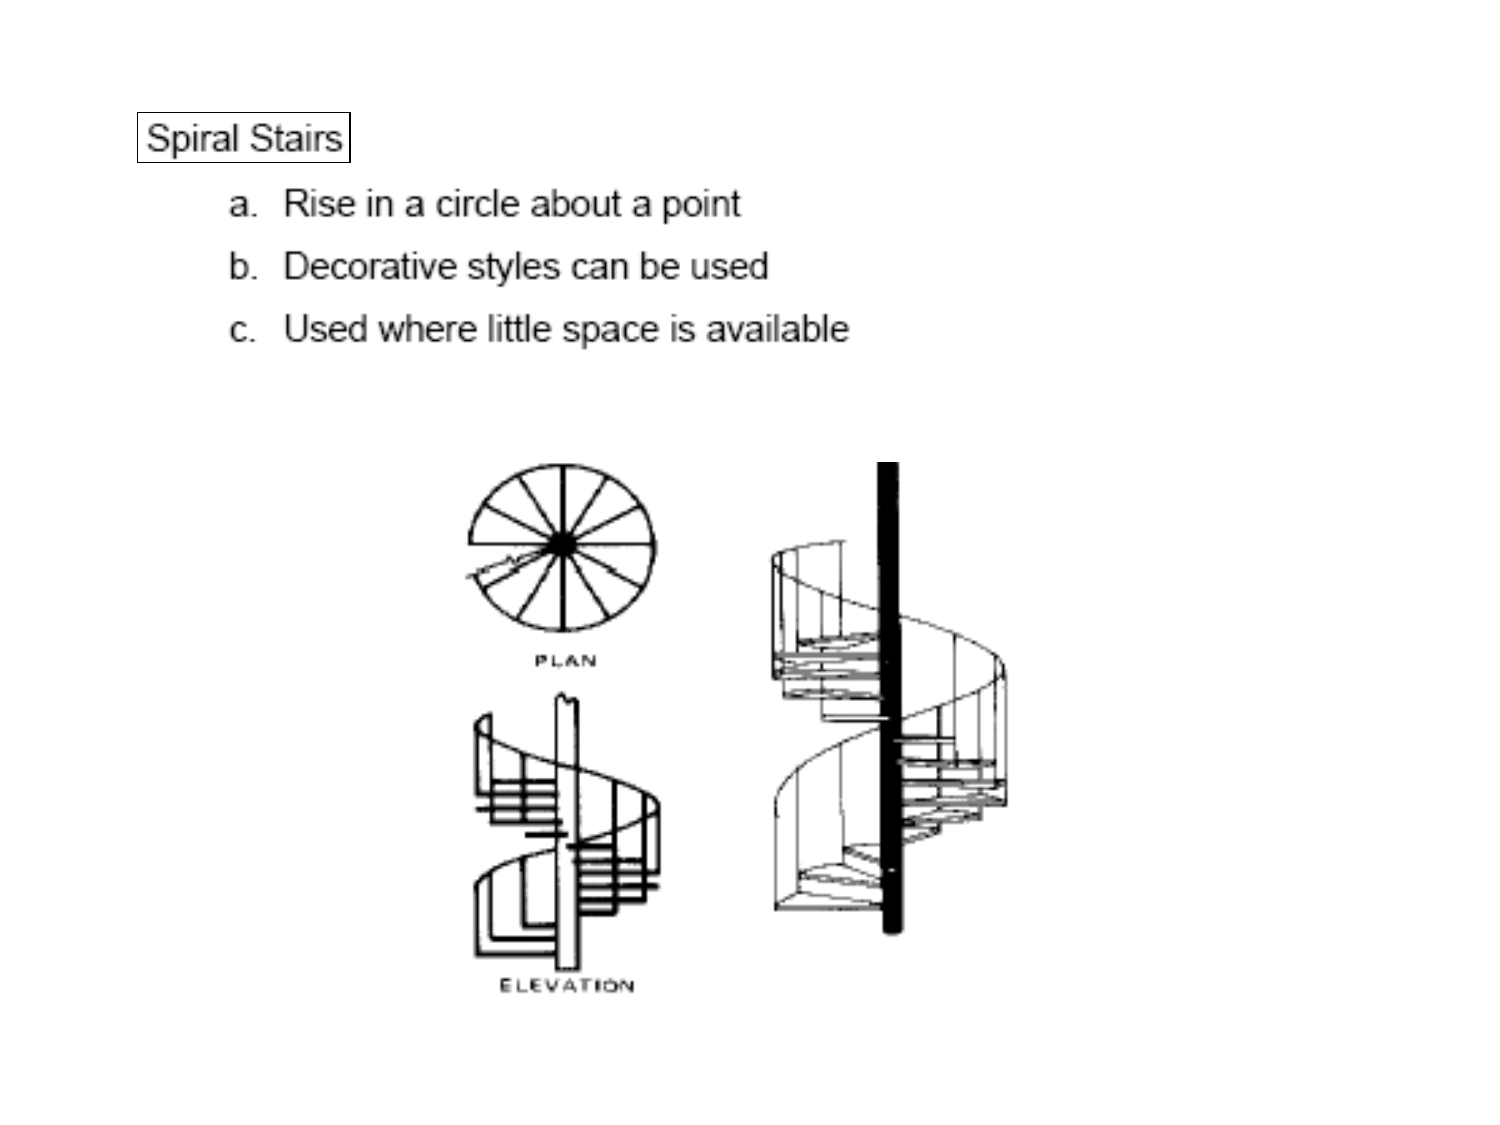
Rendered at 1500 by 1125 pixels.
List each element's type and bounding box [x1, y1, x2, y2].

picture [449, 462, 1038, 1013]
picture [137, 112, 1188, 391]
